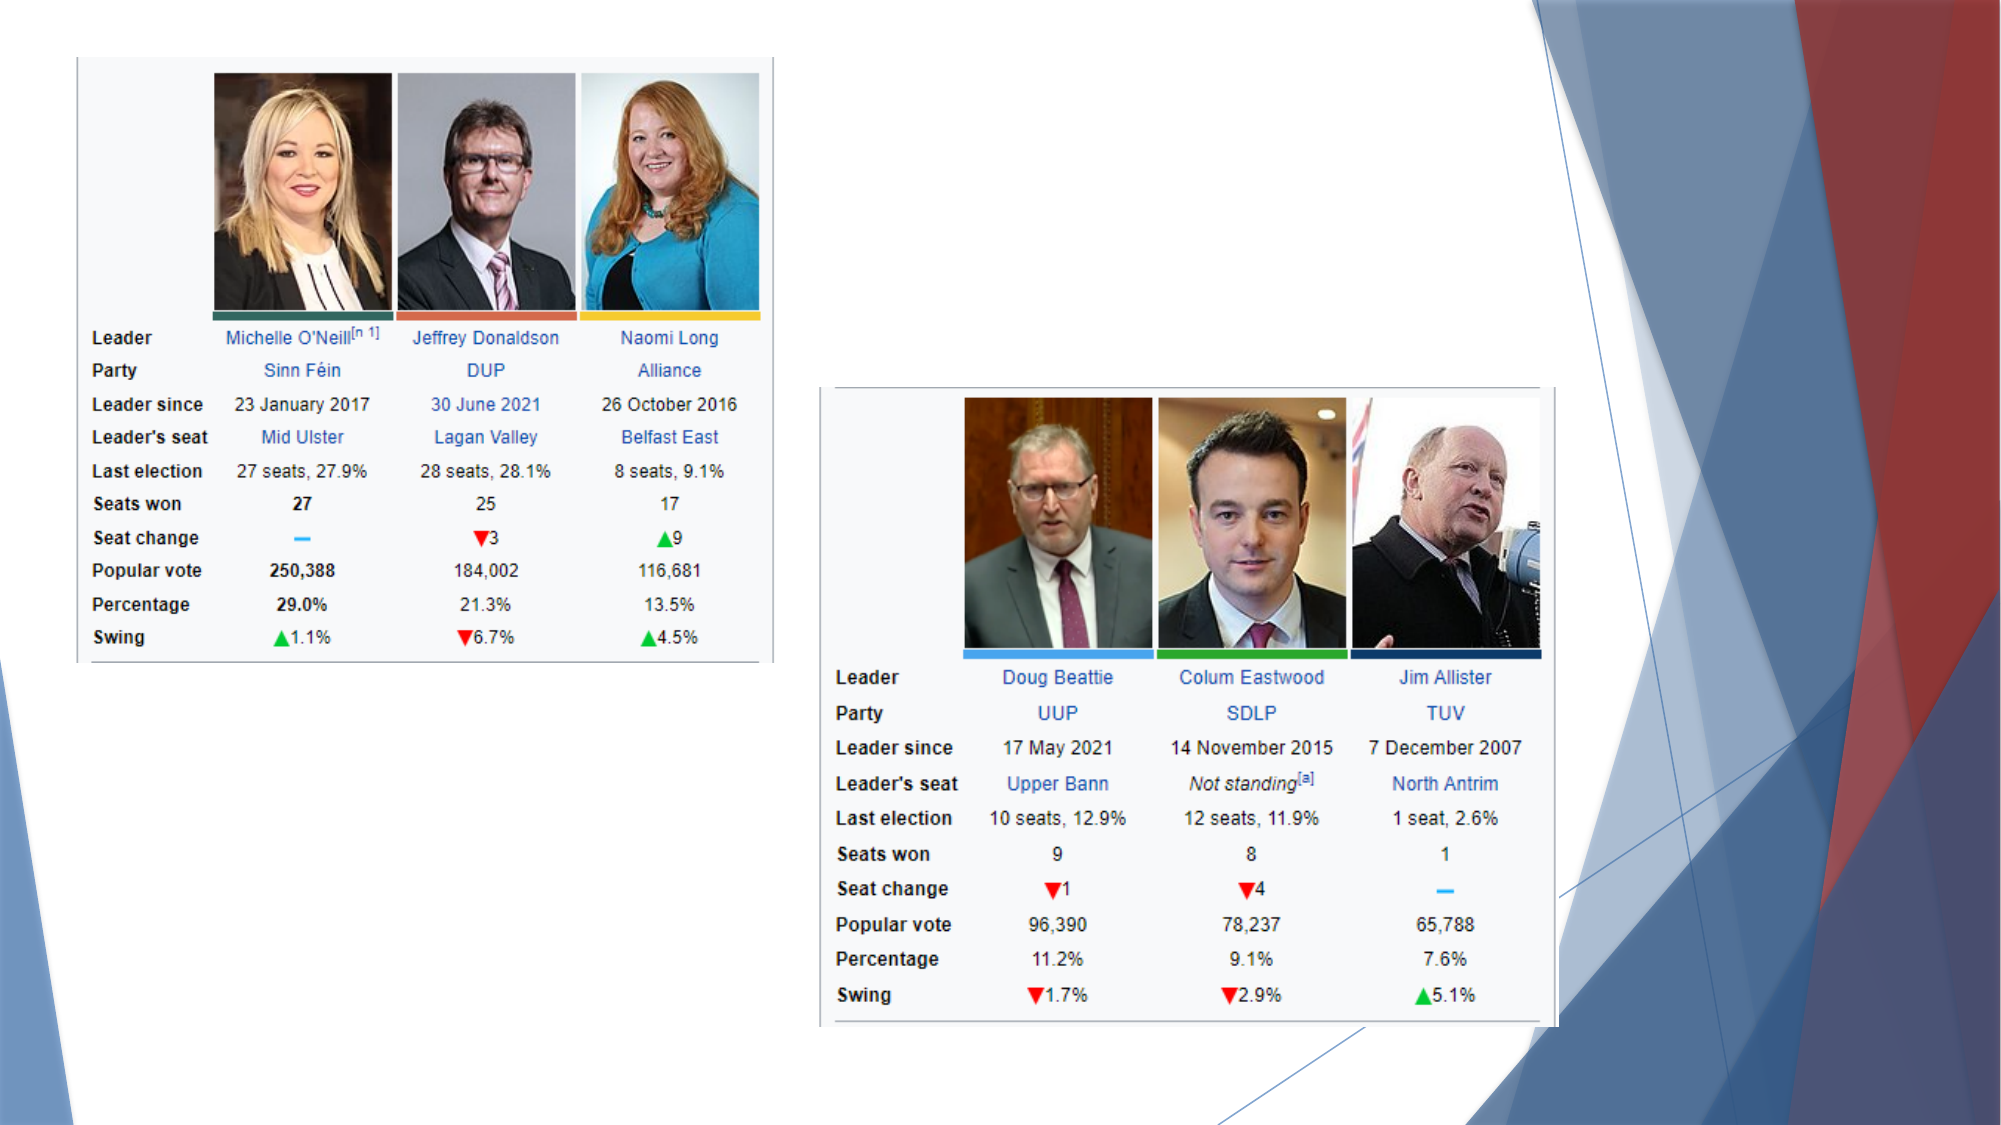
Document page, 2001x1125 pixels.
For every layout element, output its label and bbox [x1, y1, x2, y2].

picture [803, 386, 1560, 1028]
picture [61, 56, 784, 664]
